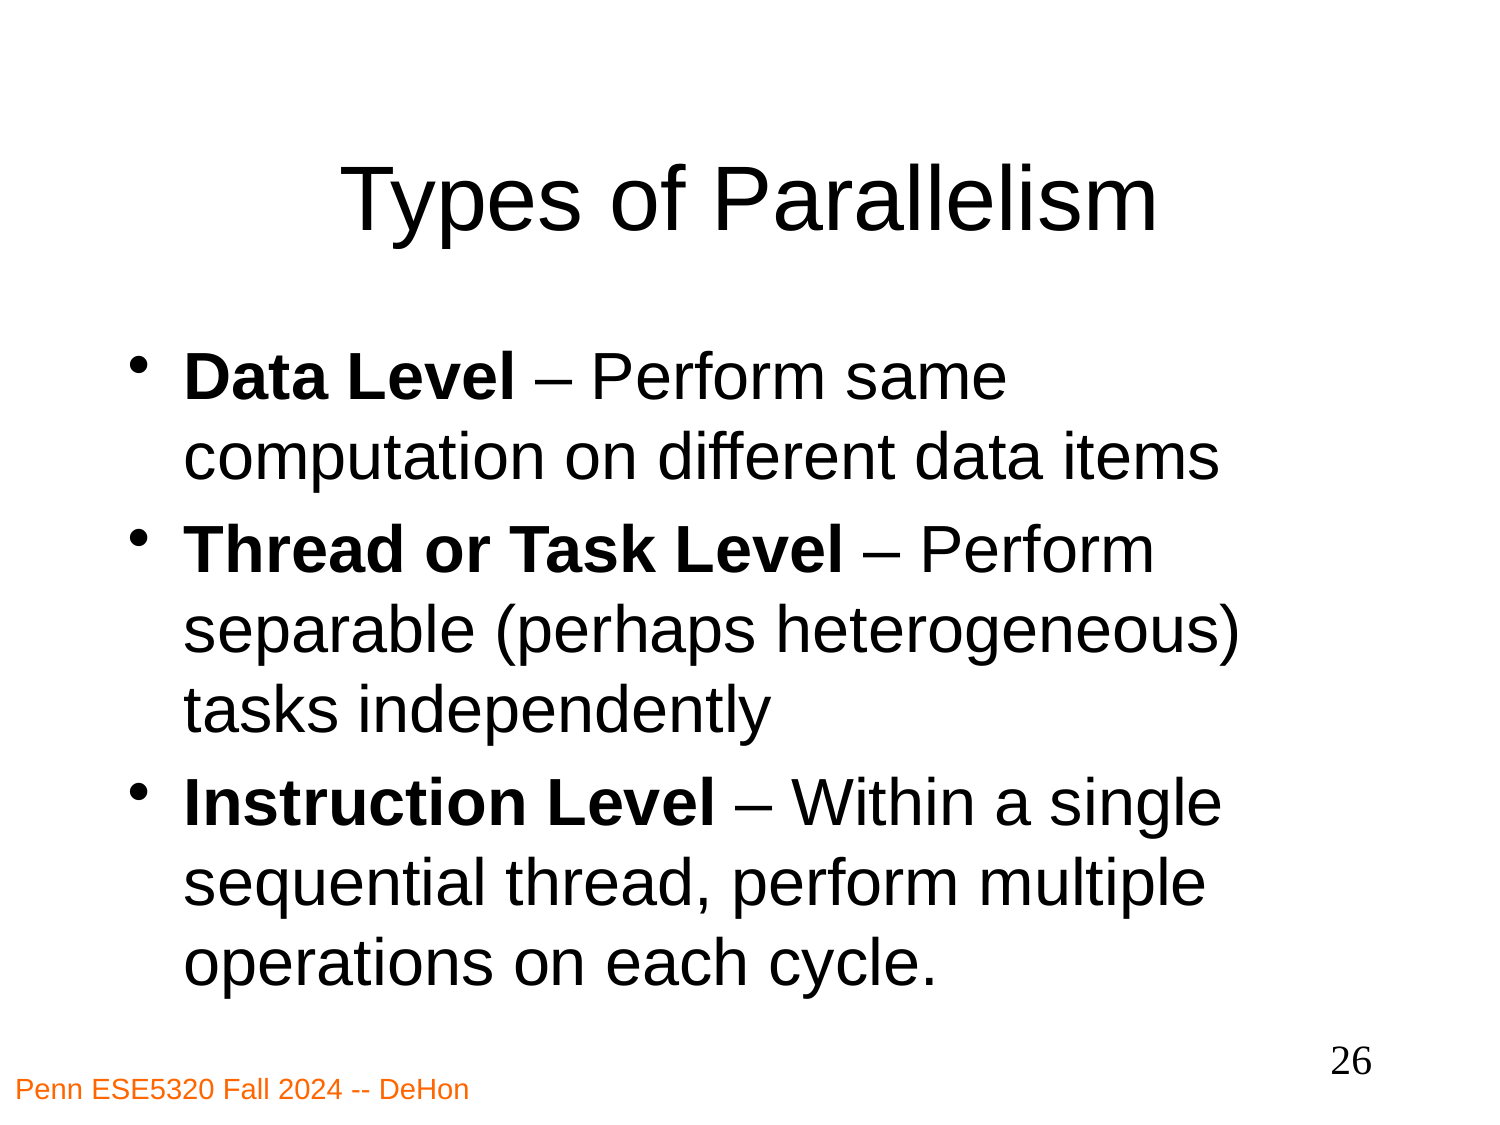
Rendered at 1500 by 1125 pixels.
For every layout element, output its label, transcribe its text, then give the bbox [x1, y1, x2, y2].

title Types of Parallelism [112, 99, 1388, 288]
list Data Level – Perform same computation on different data items Thread or Task Level – Perform separable (perhaps heterogeneous) tasks independently Instruction Level – Within a single sequential thread, perform multiple operations on each cycle. [112, 324, 1388, 1001]
slide_number Penn ESE5320 Fall 2024 -- DeHon [0, 1062, 688, 1125]
slide_number 26 [1074, 1024, 1388, 1101]
